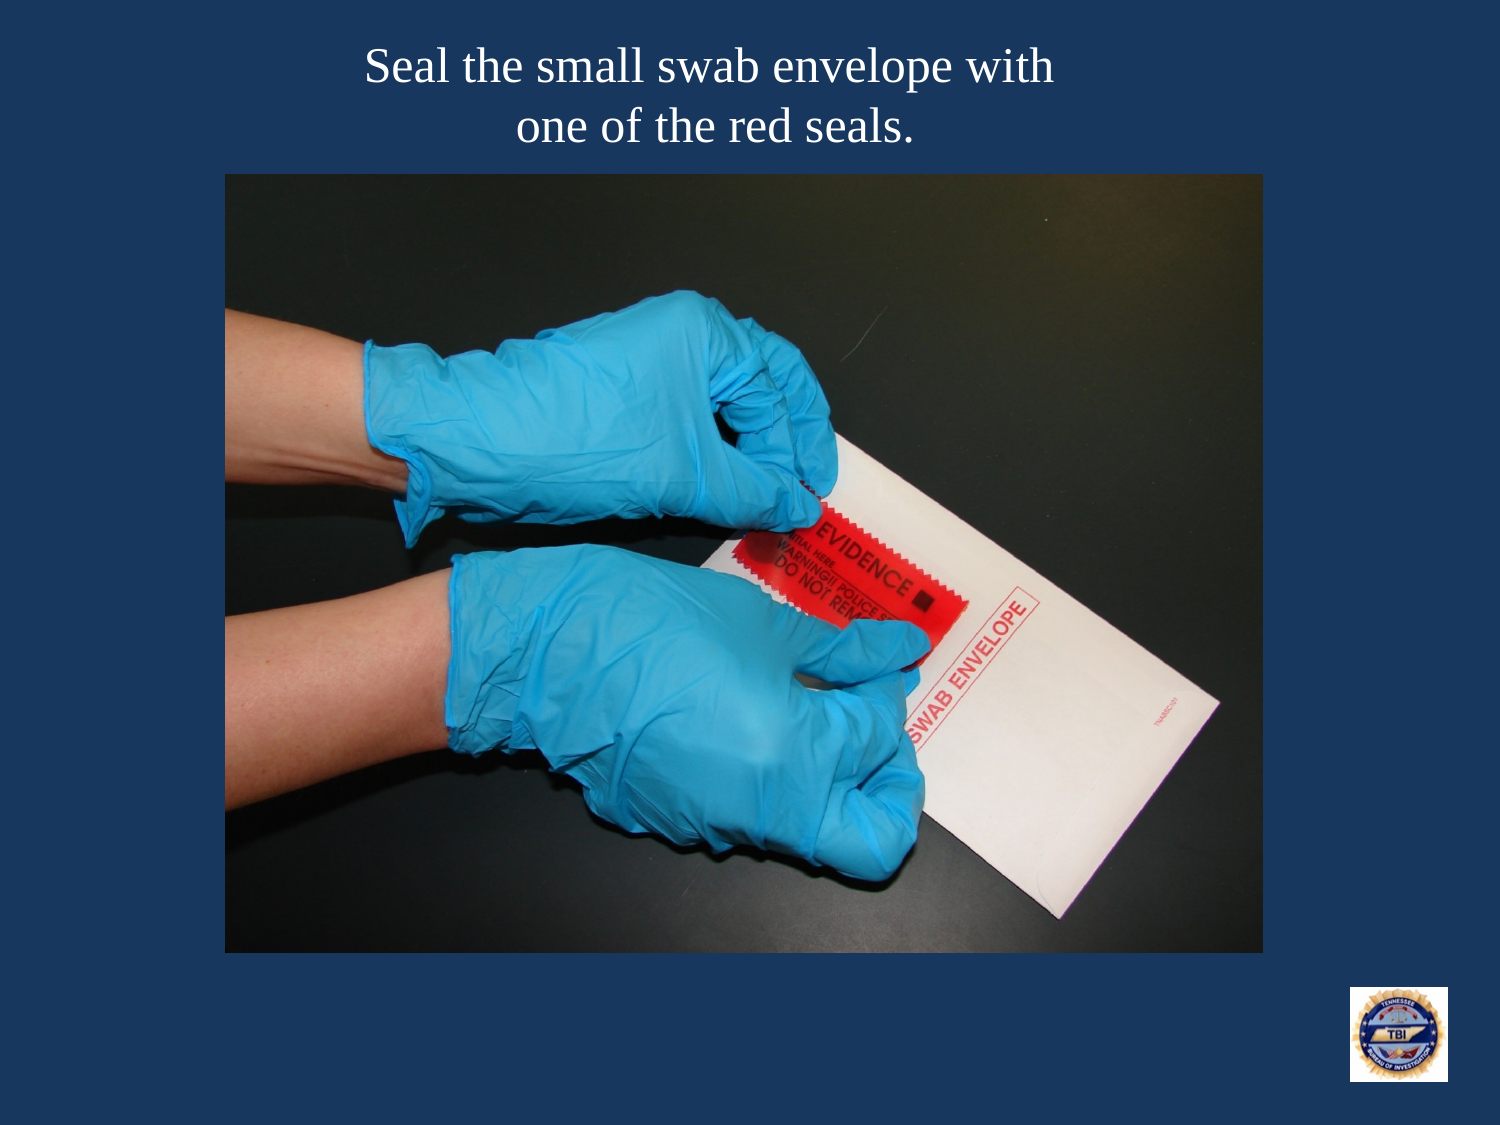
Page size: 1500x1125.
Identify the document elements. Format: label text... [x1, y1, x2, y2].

picture [1349, 987, 1449, 1082]
text_box Seal the small swab envelope with one of the red seals. [348, 24, 1083, 173]
picture [224, 174, 1263, 954]
